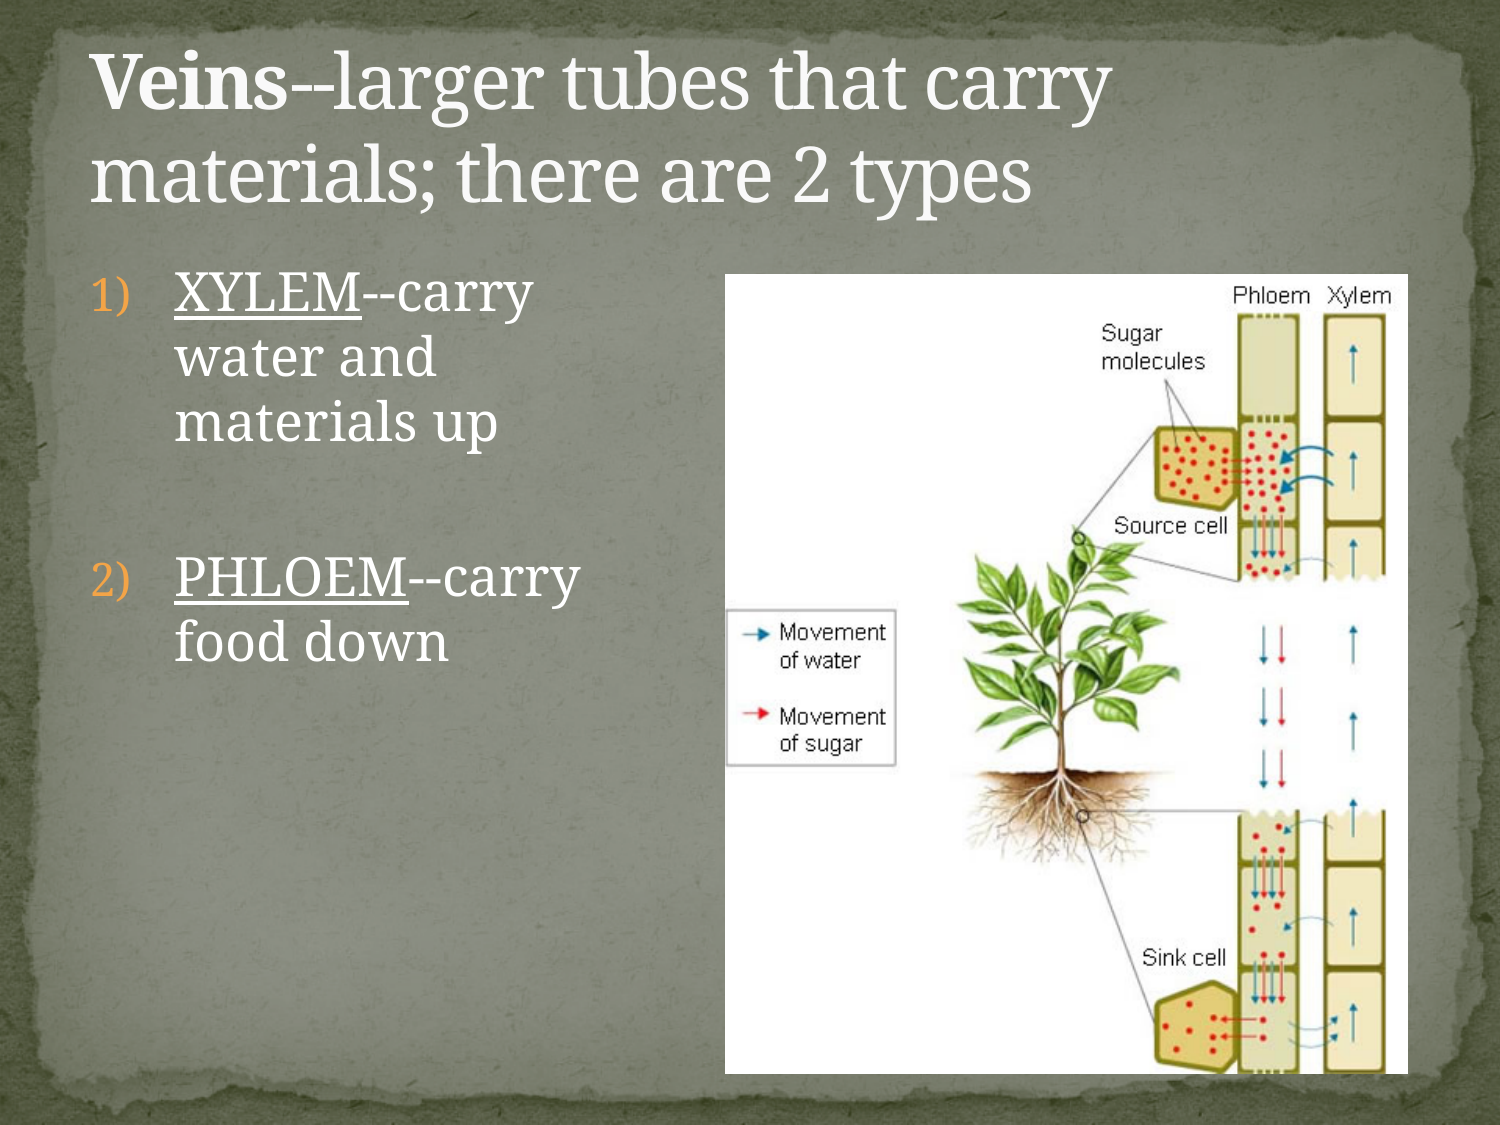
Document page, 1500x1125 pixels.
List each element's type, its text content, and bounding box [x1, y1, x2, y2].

list XYLEM--carry water and materials up PHLOEM--carry food down [75, 249, 688, 1000]
title Veins--larger tubes that carry materials; there are 2 types [74, 24, 1425, 225]
picture [725, 274, 1408, 1074]
